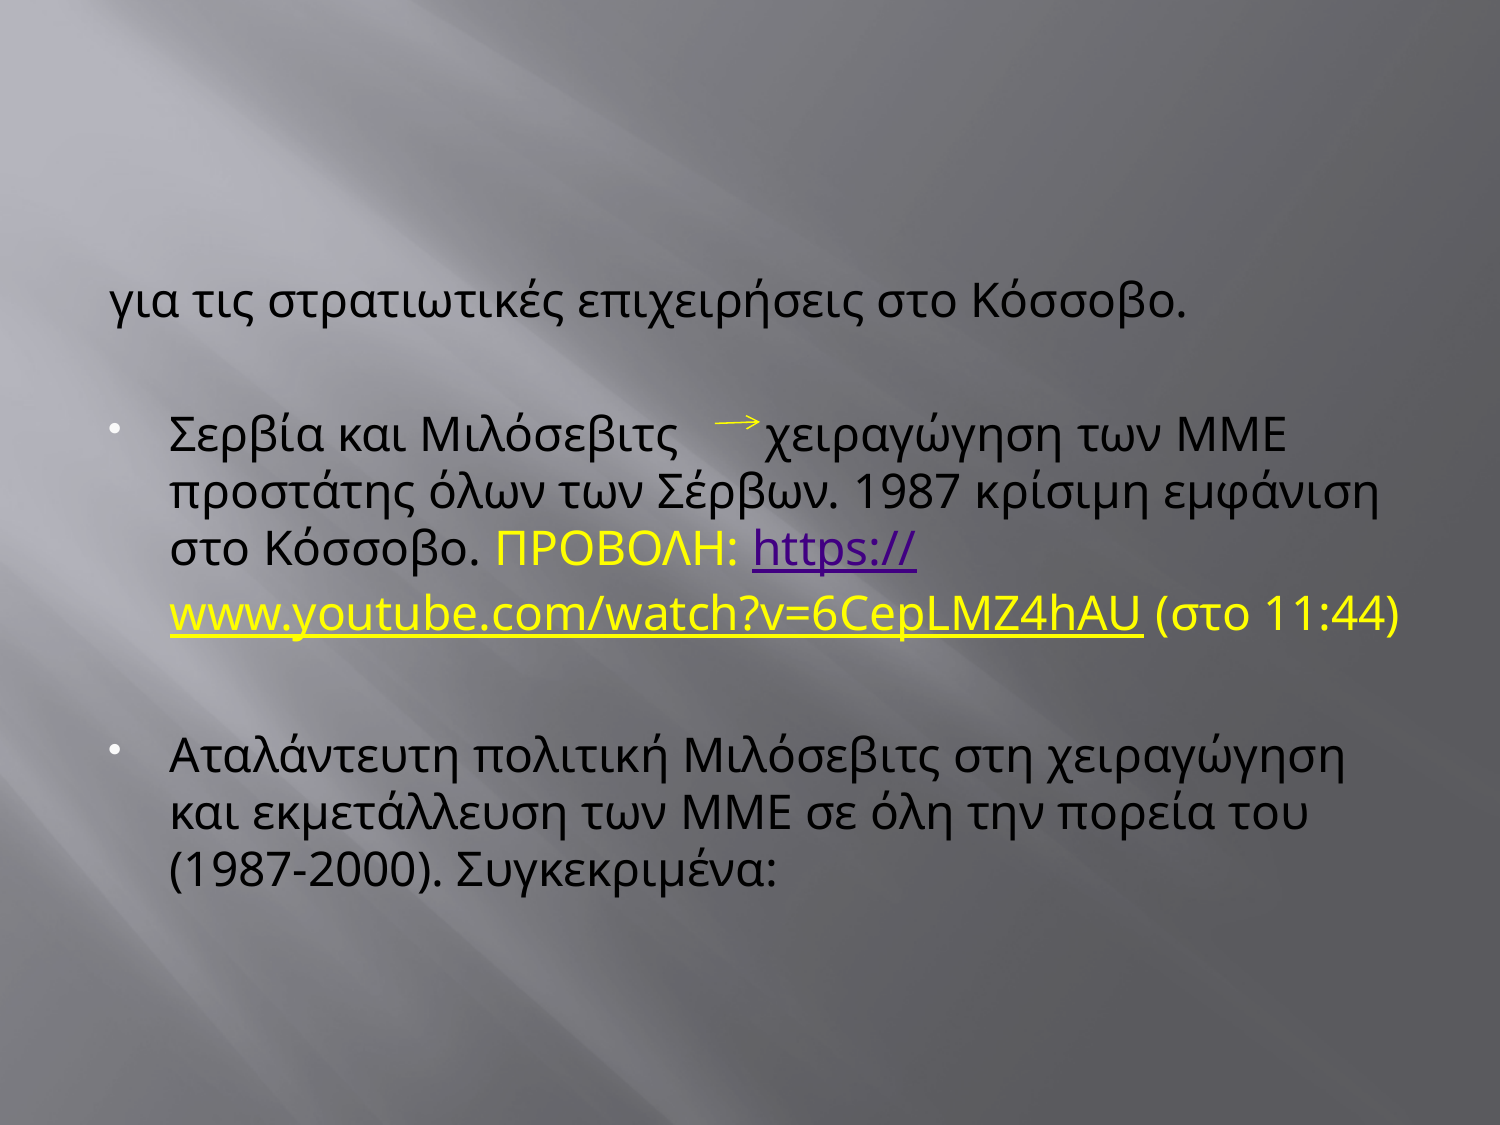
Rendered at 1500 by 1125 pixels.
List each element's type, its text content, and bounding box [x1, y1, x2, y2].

list για τις στρατιωτικές επιχειρήσεις στο Κόσσοβο. Σερβία και Μιλόσεβιτς χειραγώγηση των ΜΜΕ προστάτης όλων των Σέρβων. 1987 κρίσιμη εμφάνιση στο Κόσσοβο. ΠΡΟΒΟΛΗ: https://www.youtube.com/watch?v=6CepLMZ4hAU (στο 11:44) Αταλάντευτη πολιτική Μιλόσεβιτς στη χειραγώγηση και εκμετάλλευση των ΜΜΕ σε όλη την πορεία του (1987-2000). Συγκεκριμένα: [75, 262, 1425, 1035]
